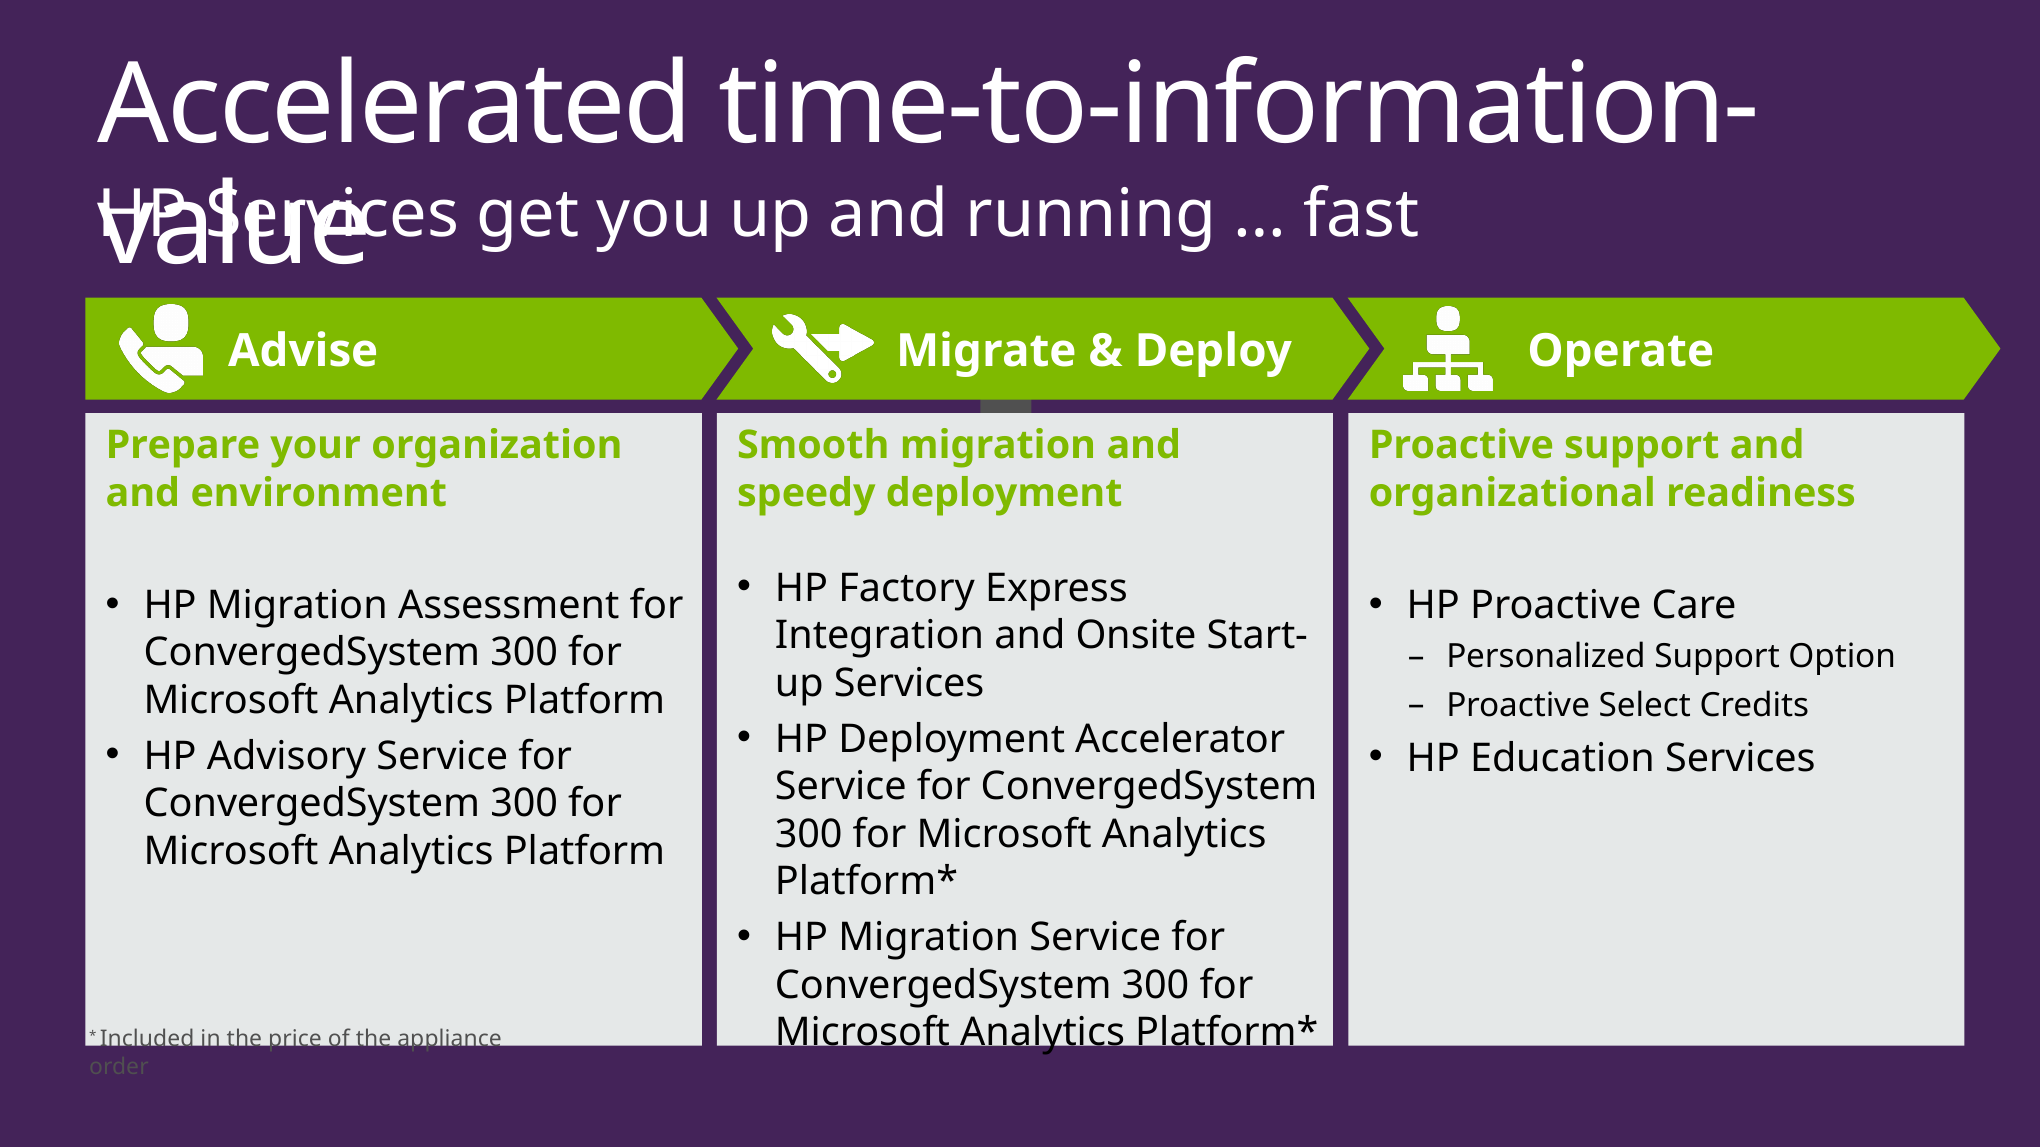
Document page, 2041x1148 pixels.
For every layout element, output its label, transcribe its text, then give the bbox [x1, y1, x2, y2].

text_box Operate [1347, 297, 2001, 400]
text_box Smooth migration and speedy deployment HP Factory Express Integration and Onsite Start-up Services HP Deployment Accelerator Service for ConvergedSystem 300 for Microsoft Analytics Platform* HP Migration Service for ConvergedSystem 300 for Microsoft Analytics Platform* [716, 413, 1333, 1046]
text_box Migrate & Deploy [716, 297, 1370, 400]
title Accelerated time-to-information-value [73, 30, 1962, 149]
picture [119, 304, 204, 393]
subtitle HP Services get you up and running … fast [73, 150, 1962, 267]
picture [1403, 306, 1493, 391]
text_box [980, 400, 1032, 413]
text_box Advise [85, 297, 739, 400]
text_box Proactive support and organizational readiness HP Proactive Care Personalized Support Option Proactive Select Credits HP Education Services [1348, 413, 1965, 1046]
text_box * Included in the price of the appliance order [73, 1016, 565, 1087]
text_box Prepare your organization and environment HP Migration Assessment for ConvergedSystem 300 for Microsoft Analytics Platform HP Advisory Service for ConvergedSystem 300 for Microsoft Analytics Platform [85, 413, 702, 1046]
picture [771, 314, 874, 384]
